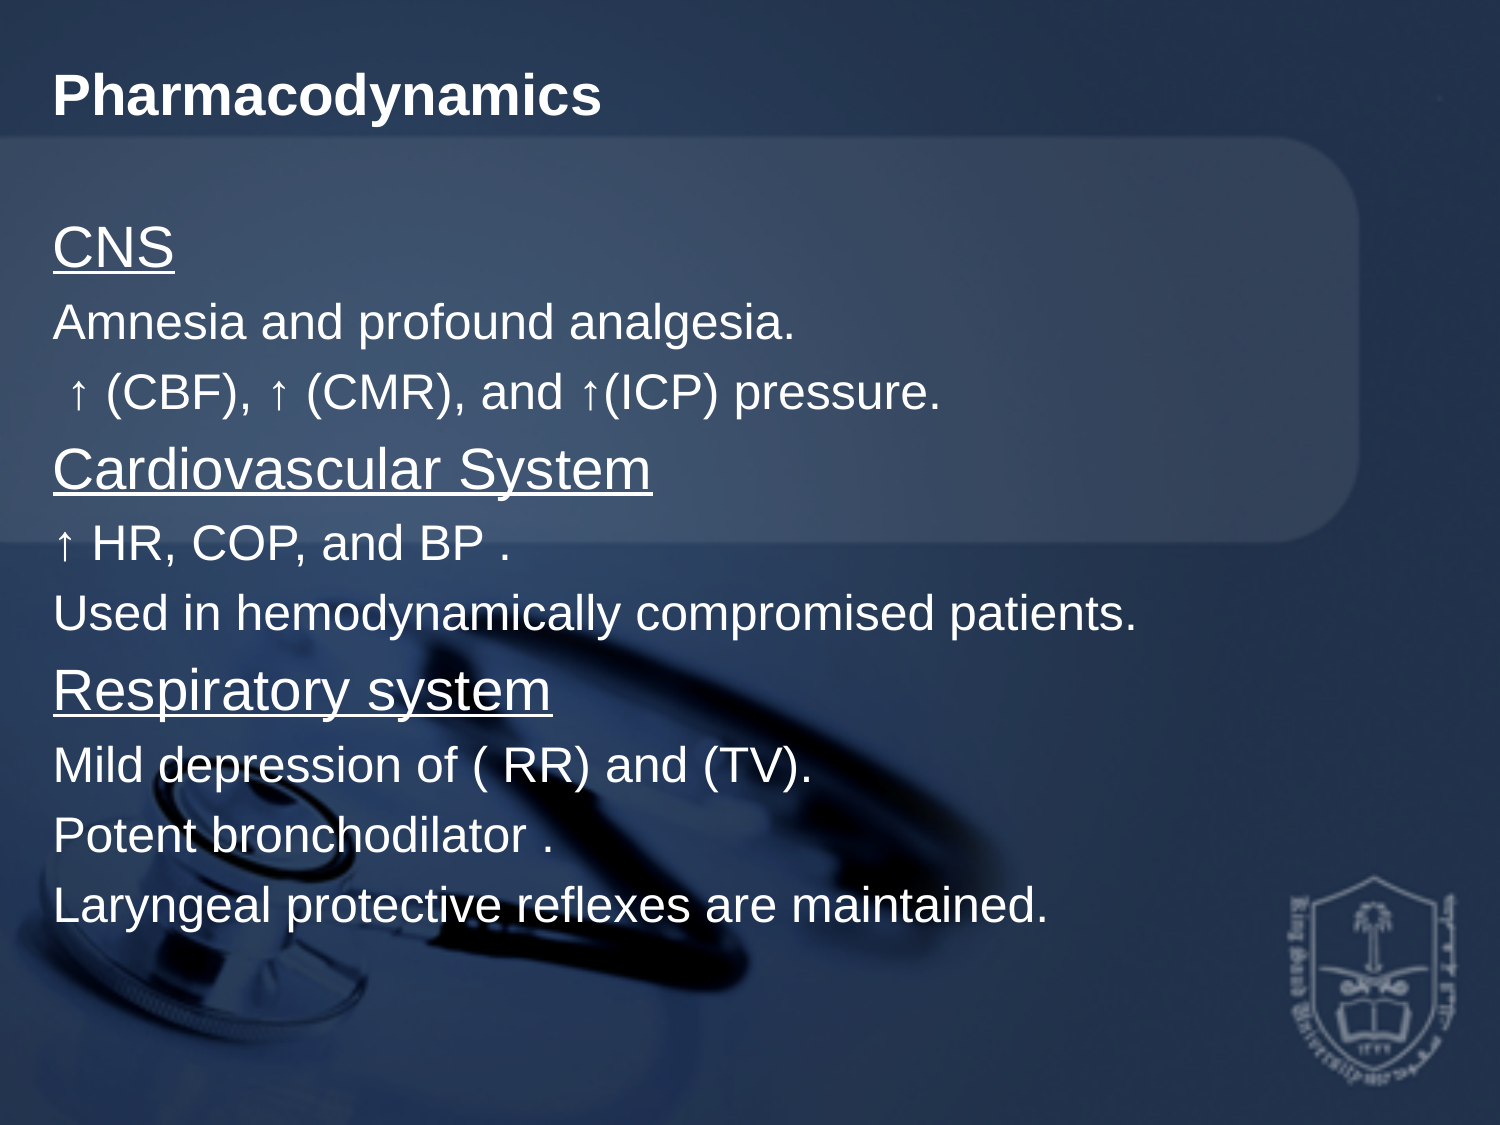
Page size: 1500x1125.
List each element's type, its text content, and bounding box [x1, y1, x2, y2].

list Pharmacodynamics CNS Amnesia and profound analgesia. ↑ (CBF), ↑ (CMR), and ↑(ICP) pressure. Cardiovascular System ↑ HR, COP, and BP . Used in hemodynamically compromised patients. Respiratory system Mild depression of ( RR) and (TV). Potent bronchodilator . Laryngeal protective reflexes are maintained. [37, 50, 1388, 1075]
picture [0, 0, 1500, 1125]
